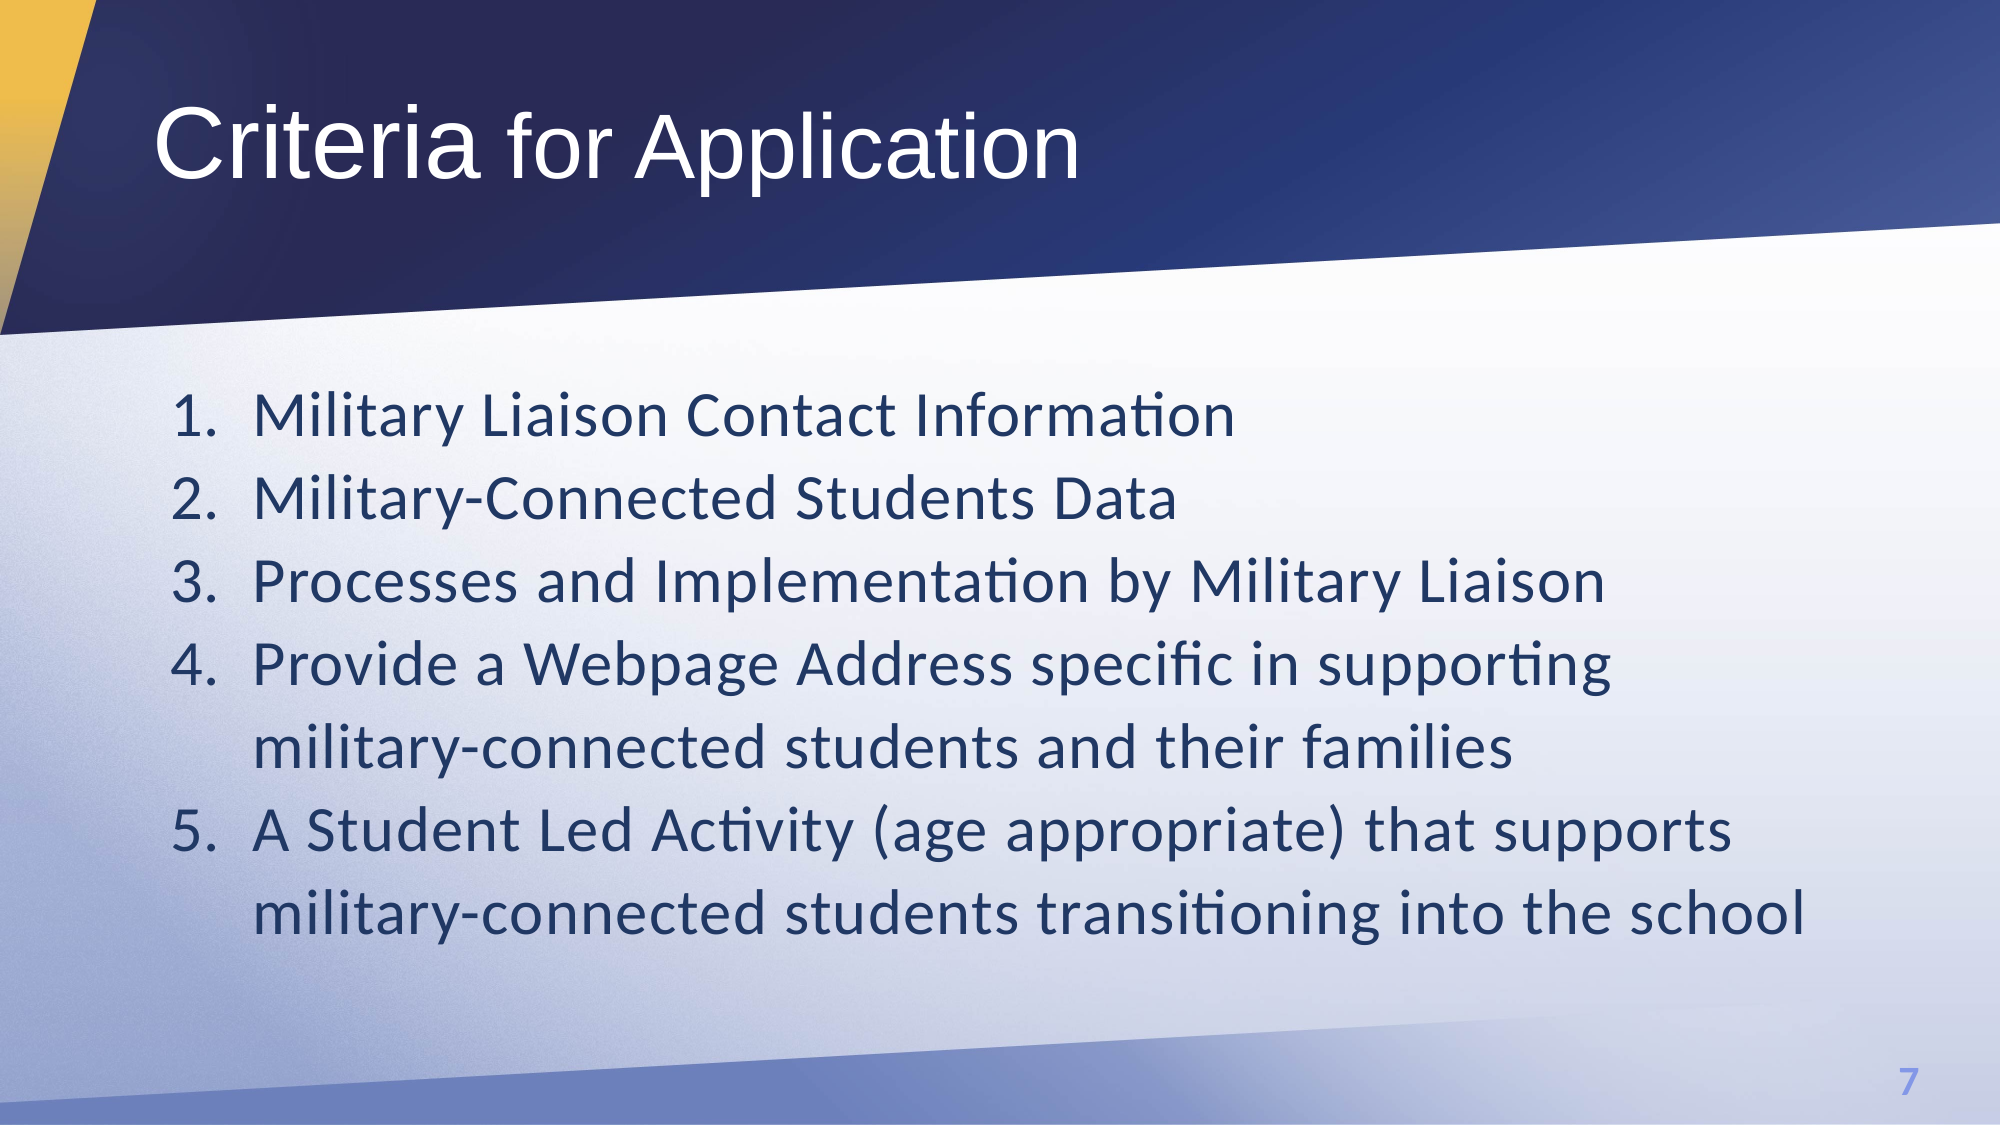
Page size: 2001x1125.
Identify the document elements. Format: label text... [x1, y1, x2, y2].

picture [0, 0, 2000, 1125]
list Military Liaison Contact Information Military-Connected Students Data Processes and Implementation by Military Liaison Provide a Webpage Address specific in supporting military-connected students and their families A Student Led Activity (age appropriate) that supports military-connected students transitioning into the school [137, 358, 1863, 1021]
title Criteria for Application [137, 59, 1863, 231]
